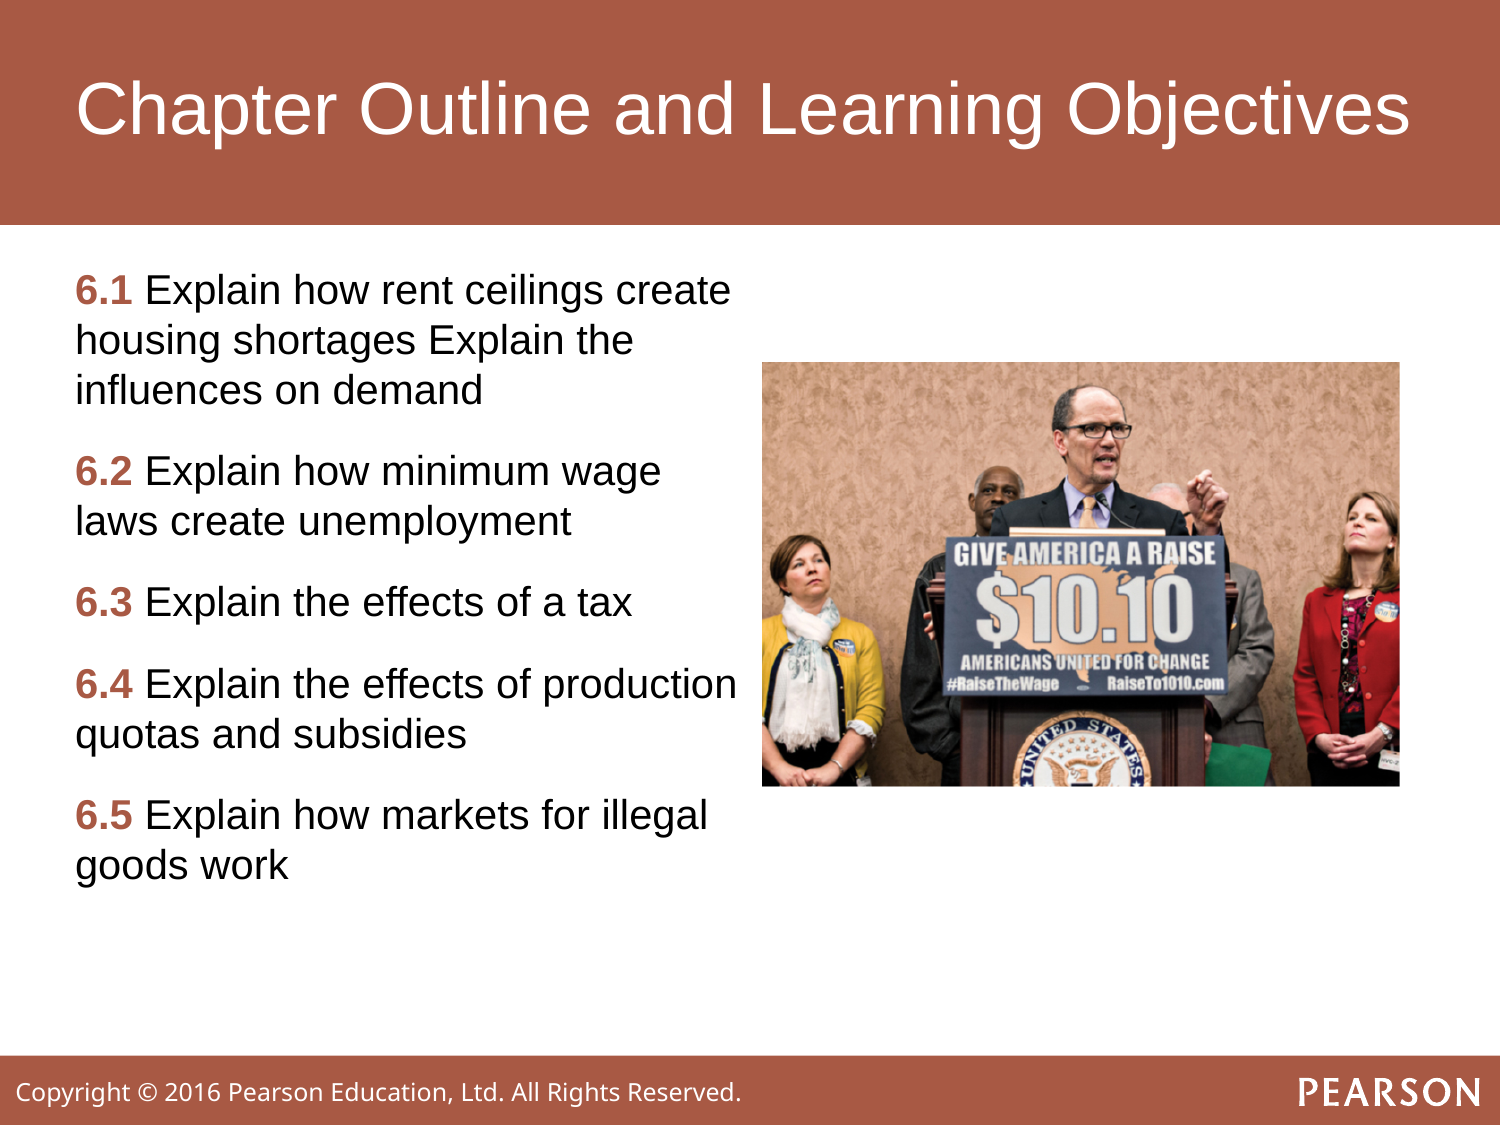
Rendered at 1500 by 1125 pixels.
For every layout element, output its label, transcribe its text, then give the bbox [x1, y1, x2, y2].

list 6.1 Explain how rent ceilings create housing shortages Explain the influences on demand 6.2 Explain how minimum wage laws create unemployment 6.3 Explain the effects of a tax 6.4 Explain the effects of production quotas and subsidies 6.5 Explain how markets for illegal goods work [75, 262, 750, 1005]
picture [762, 362, 1401, 787]
title Chapter Outline and Learning Objectives [75, 60, 1425, 163]
